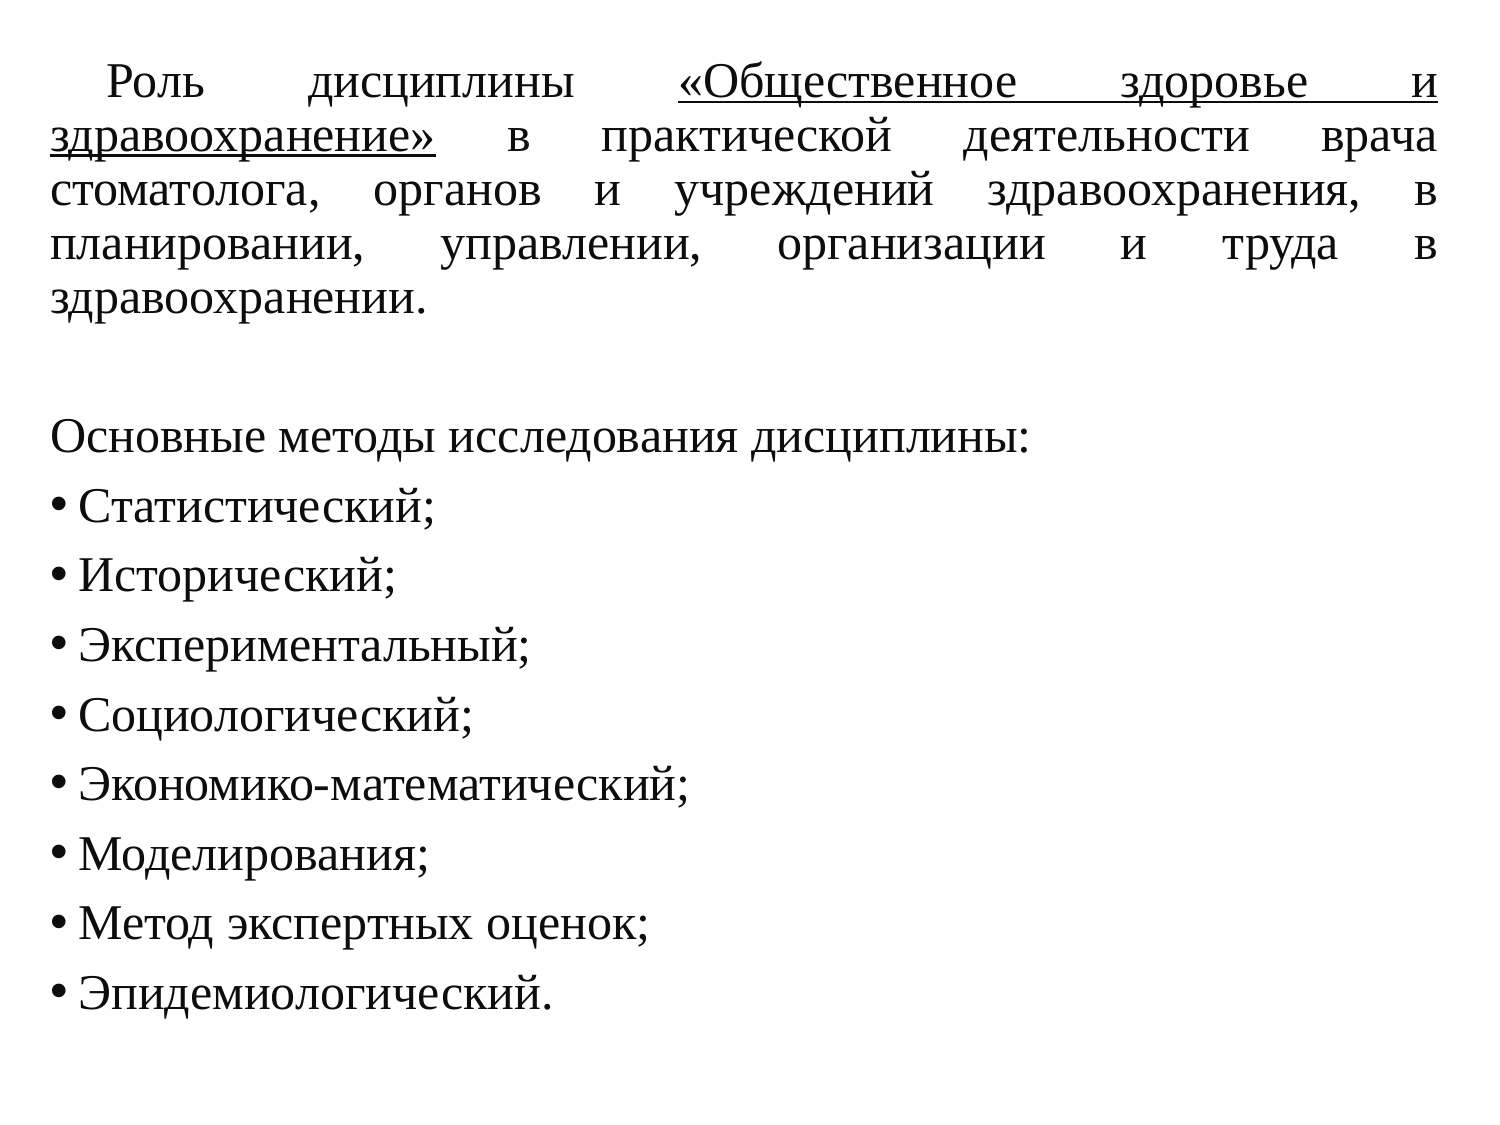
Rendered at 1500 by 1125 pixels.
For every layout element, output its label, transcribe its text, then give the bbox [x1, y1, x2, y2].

list Роль дисциплины «Общественное здоровье и здравоохранение» в практической деятельности врача стоматолога, органов и учреждений здравоохранения, в планировании, управлении, организации и труда в здравоохранении. Основные методы исследования дисциплины: Статистический; Исторический; Экспериментальный; Социологический; Экономико-математический; Моделирования; Метод экспертных оценок; Эпидемиологический. [35, 46, 1454, 1020]
